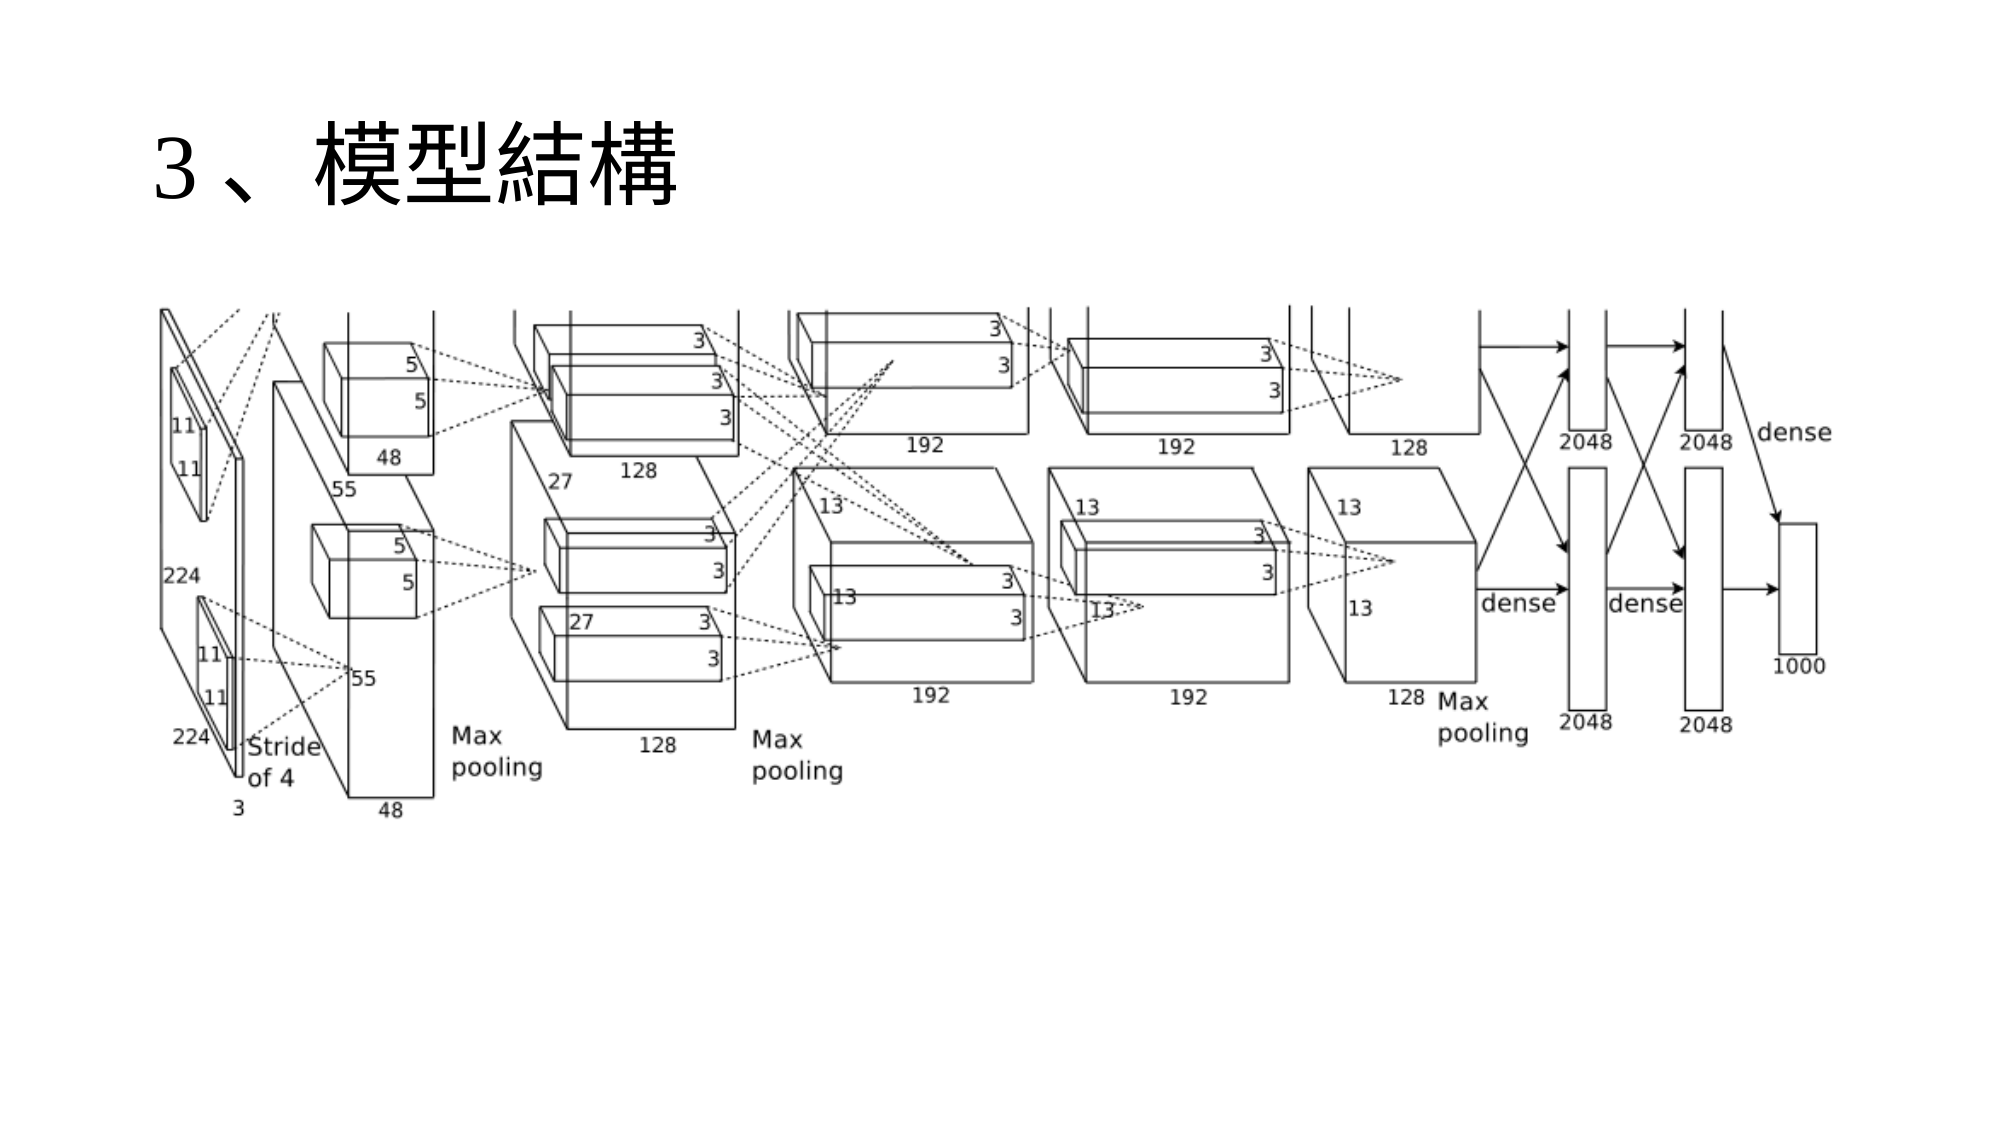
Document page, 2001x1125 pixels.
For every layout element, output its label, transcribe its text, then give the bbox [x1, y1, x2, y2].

picture [155, 298, 1845, 826]
list [137, 299, 1863, 1014]
title 3、模型結構 [137, 59, 1863, 278]
